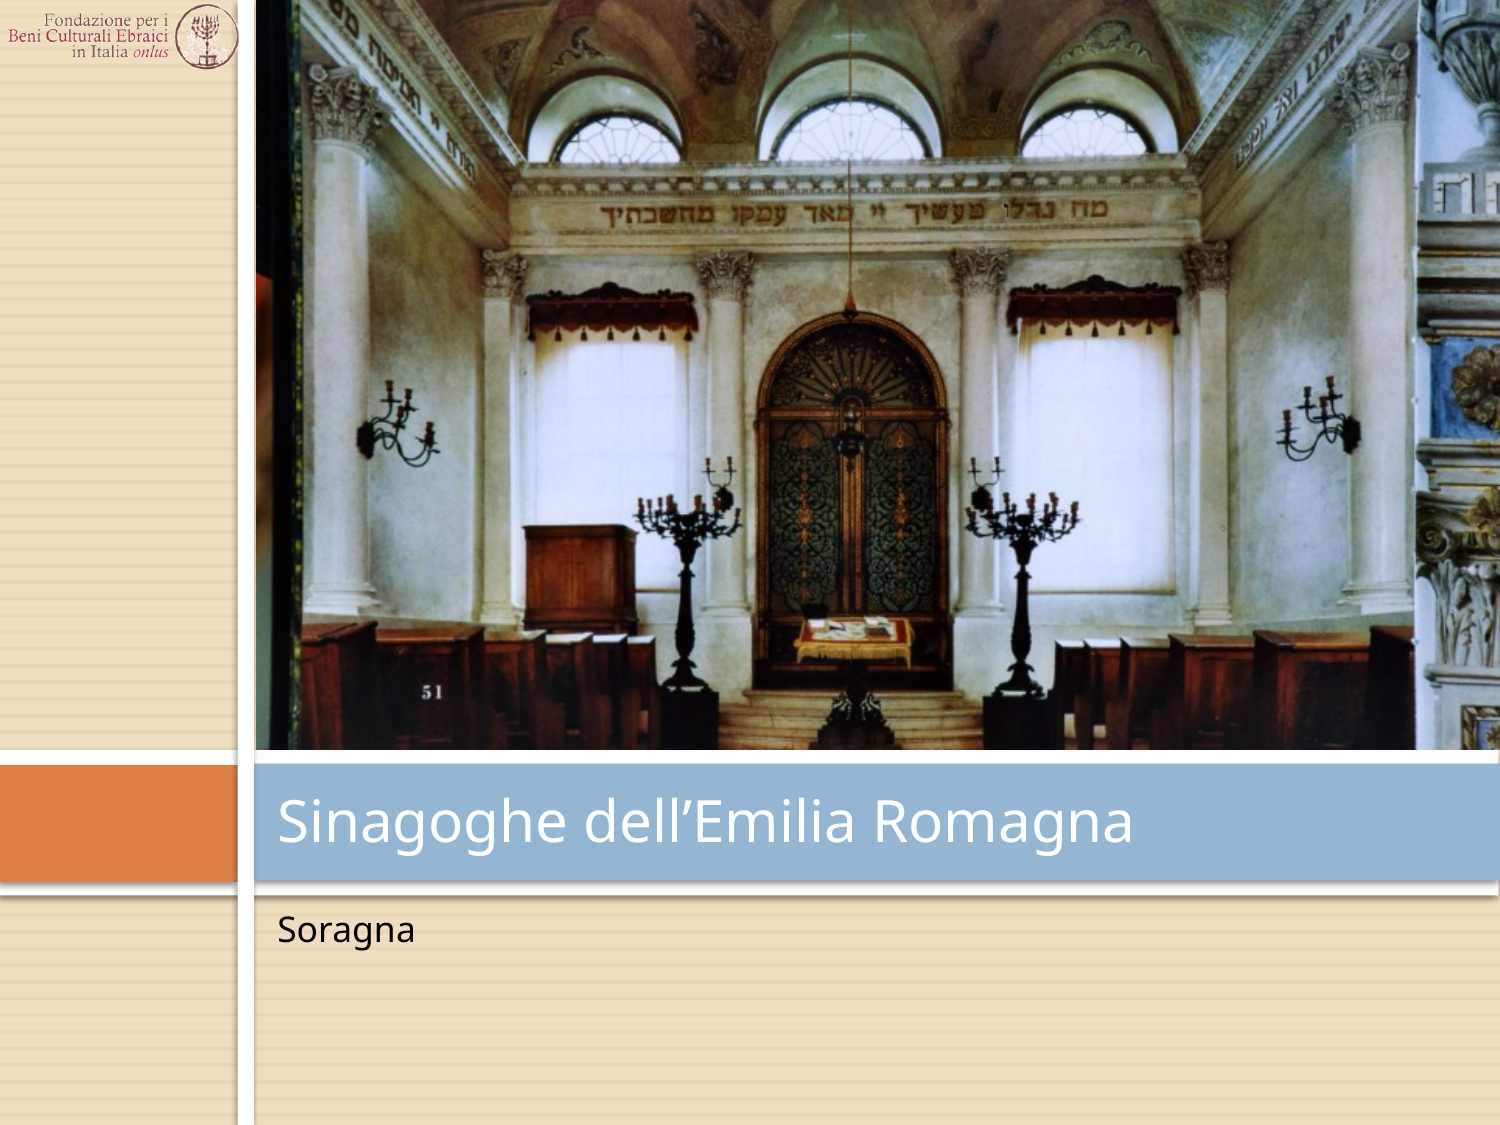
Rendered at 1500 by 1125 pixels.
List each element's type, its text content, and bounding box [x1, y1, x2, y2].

list Soragna [262, 900, 1463, 1094]
title Sinagoghe dell’Emilia Romagna [262, 762, 1463, 875]
picture [255, 0, 1500, 750]
picture [0, 0, 243, 72]
